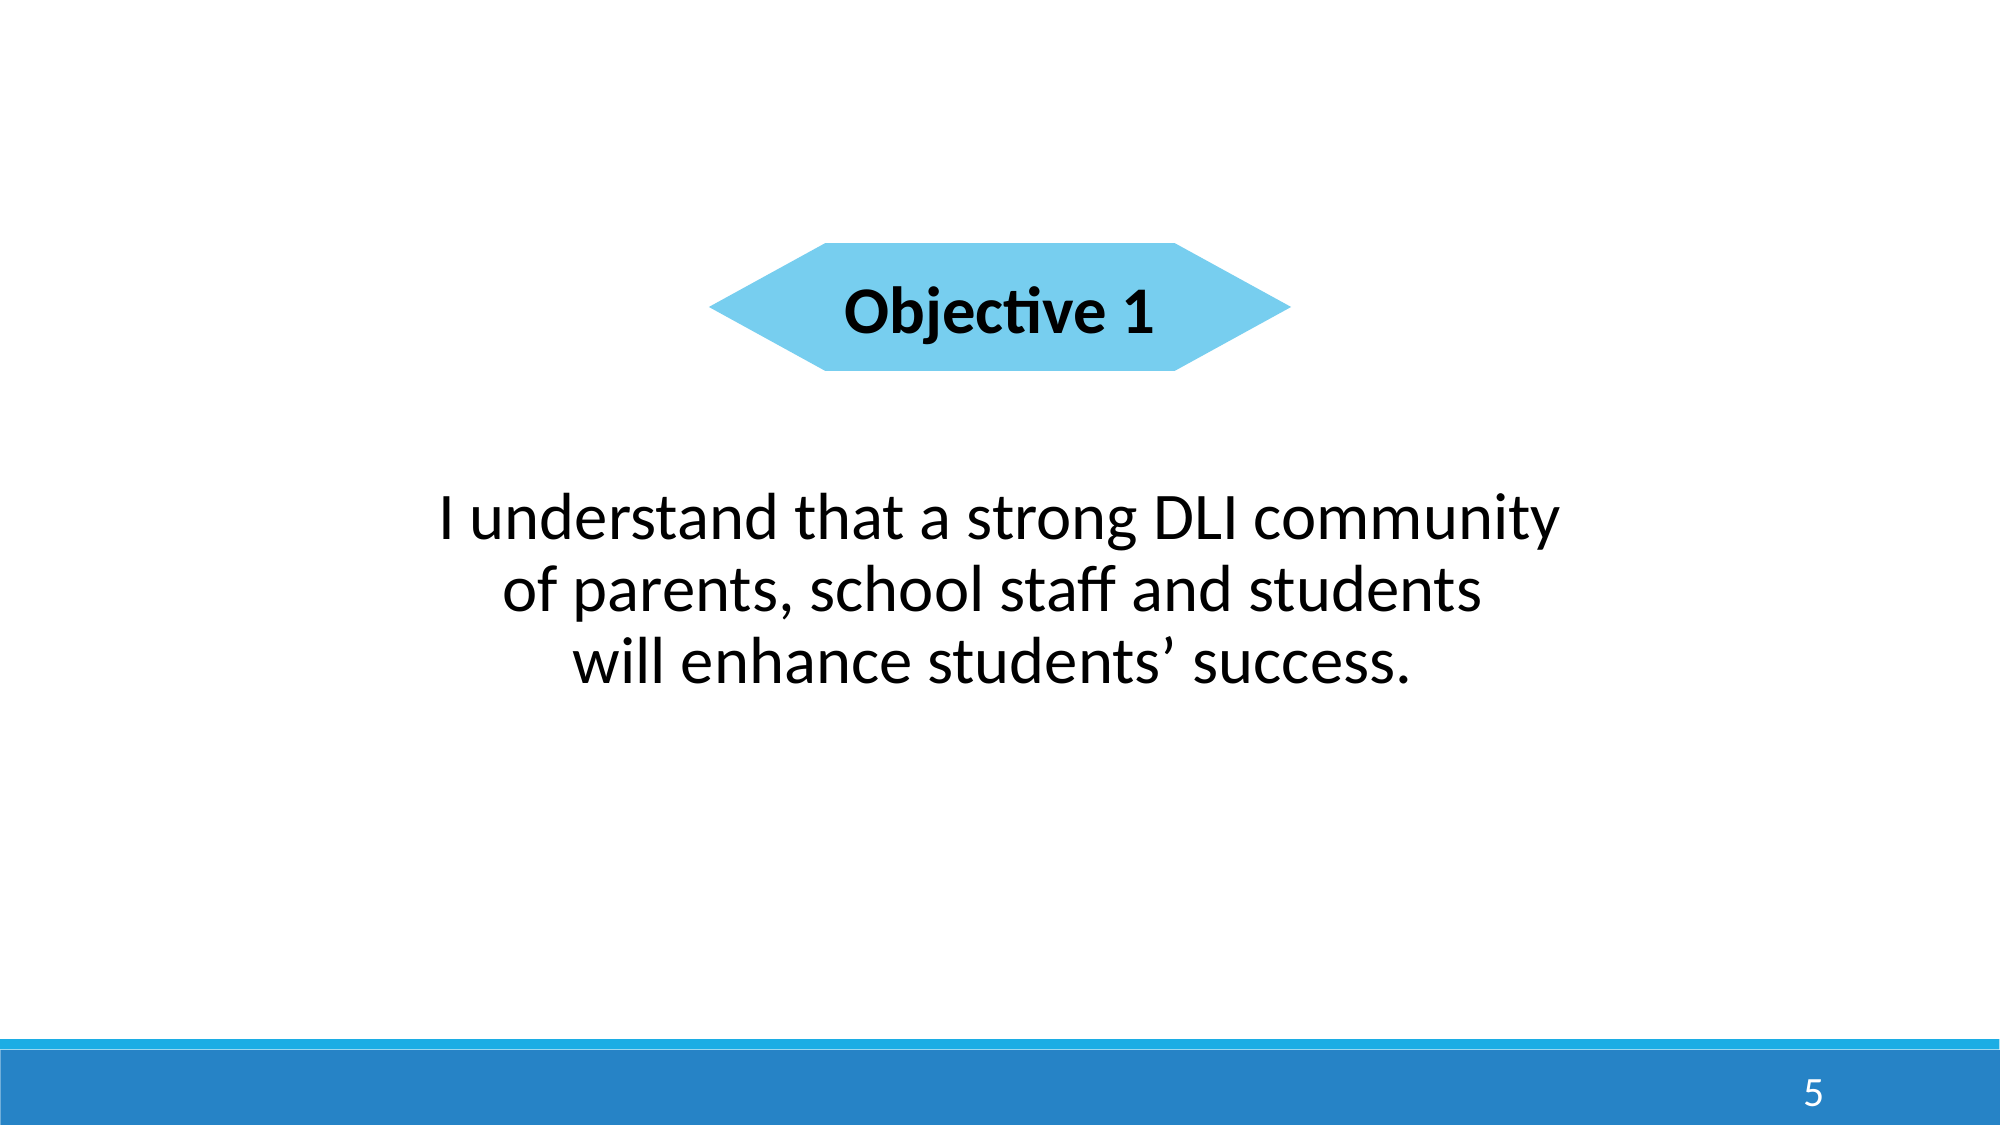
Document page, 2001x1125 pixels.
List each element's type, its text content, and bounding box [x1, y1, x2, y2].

slide_number 5 [1624, 1059, 1840, 1120]
text_box I understand that a strong DLI community of parents, school staff and students will enhance students’ success. [412, 474, 1588, 935]
text_box Objective 1 [707, 241, 1293, 373]
